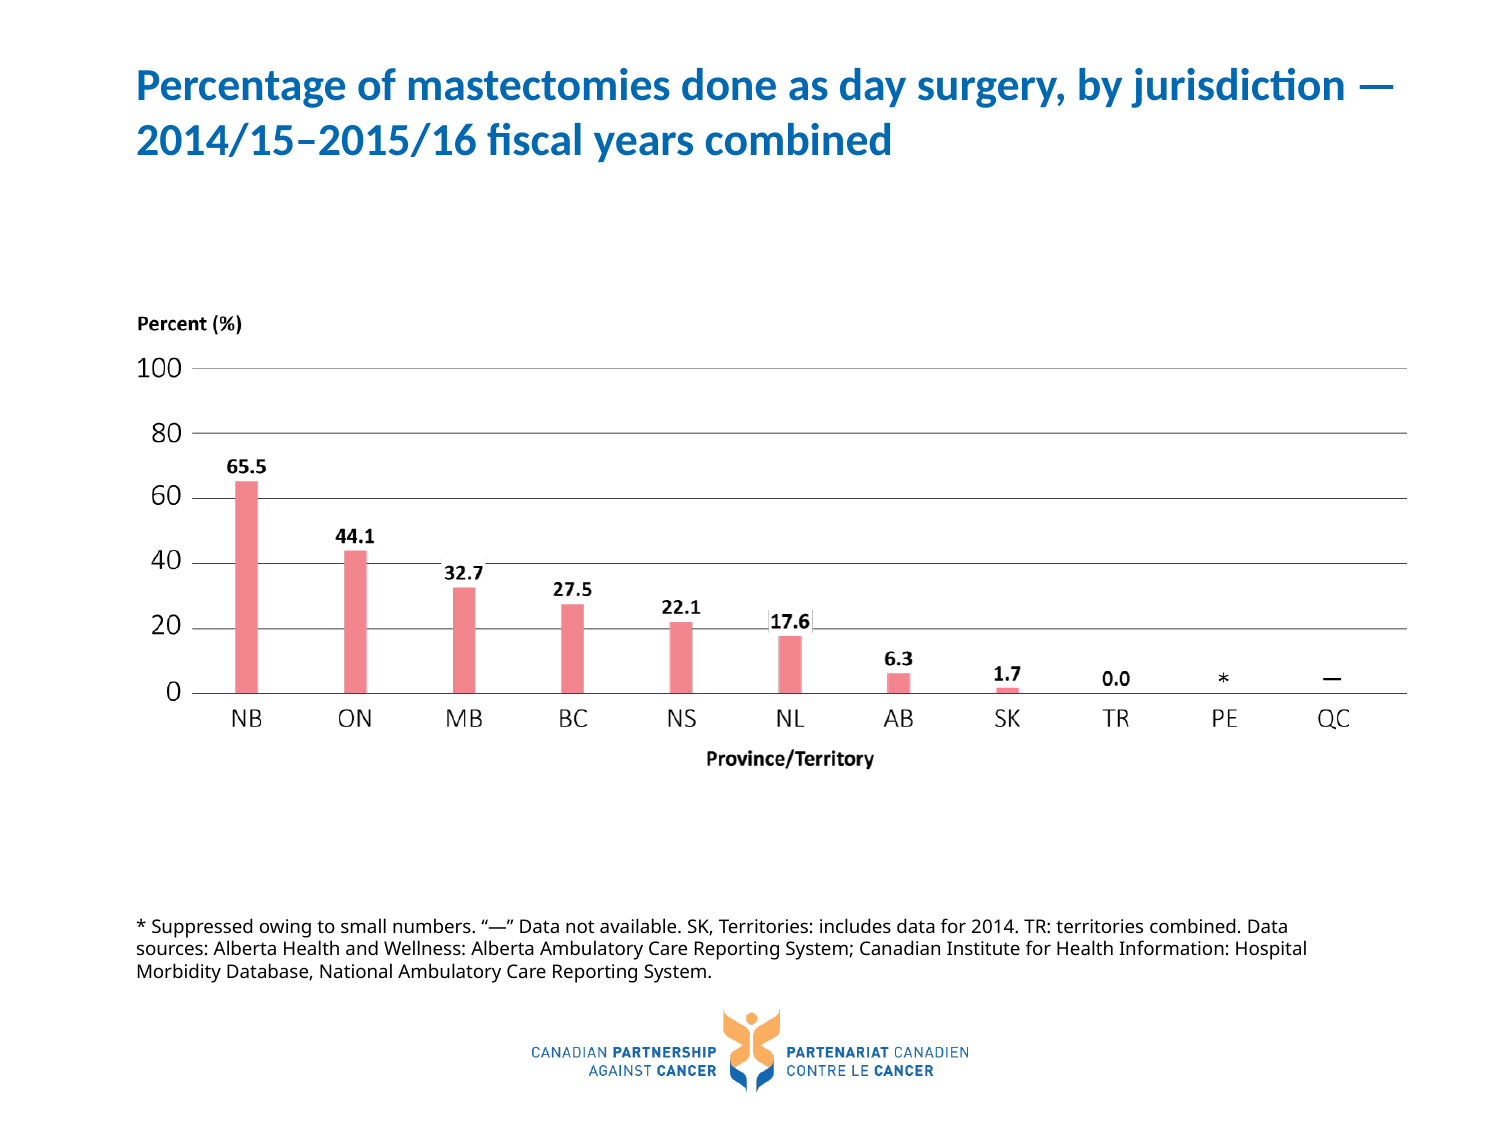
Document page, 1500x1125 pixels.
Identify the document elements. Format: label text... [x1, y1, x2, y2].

picture [532, 1008, 968, 1093]
picture [136, 312, 1411, 772]
text_box * Suppressed owing to small numbers. “—” Data not available. SK, Territories: includes data for 2014. TR: territories combined. Data sources: Alberta Health and Wellness: Alberta Ambulatory Care Reporting System; Canadian Institute for Health Information: Hospital Morbidity Database, National Ambulatory Care Reporting System. [121, 906, 1371, 990]
text_box Percentage of mastectomies done as day surgery, by jurisdiction — 2014/15–2015/16 fiscal years combined [121, 47, 1487, 172]
